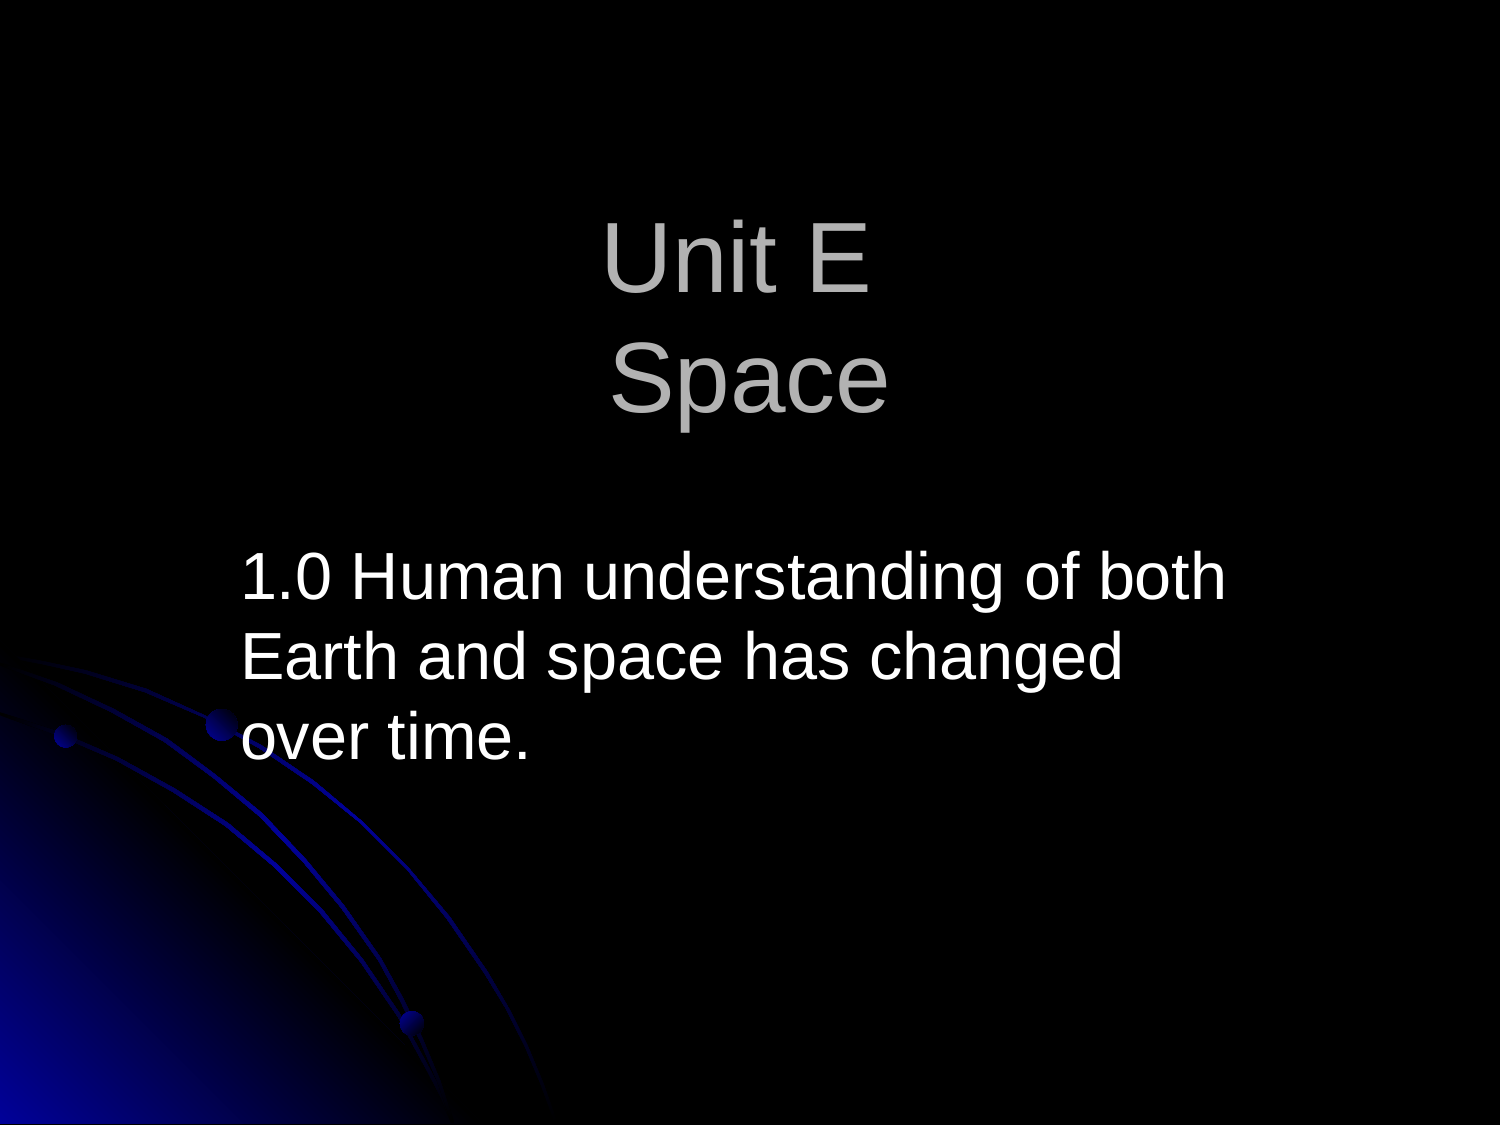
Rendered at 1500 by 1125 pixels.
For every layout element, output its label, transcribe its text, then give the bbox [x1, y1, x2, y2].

title Unit E Space [112, 174, 1388, 450]
subtitle 1.0 Human understanding of both Earth and space has changed over time. [225, 525, 1275, 813]
